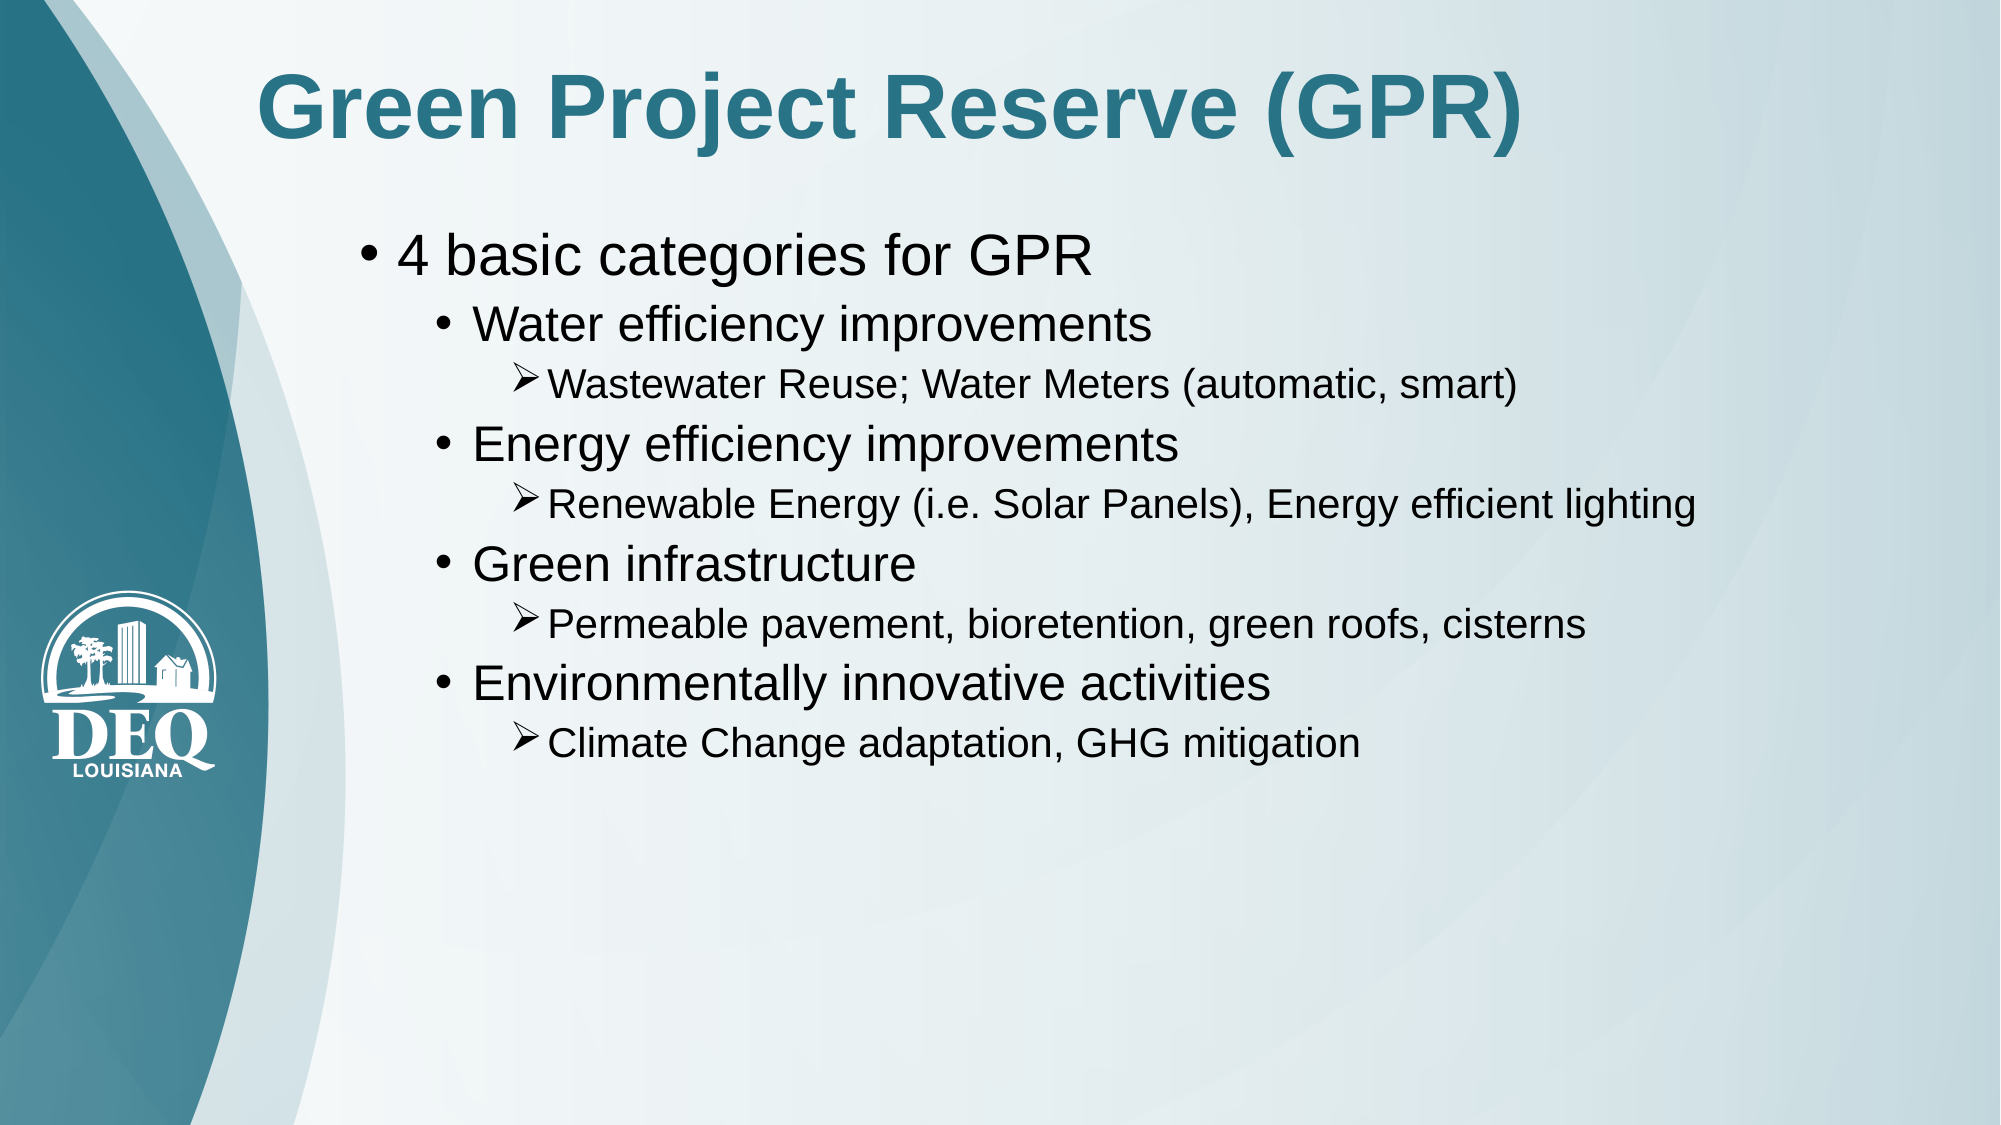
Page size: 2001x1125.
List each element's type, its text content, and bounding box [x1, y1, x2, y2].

list 4 basic categories for GPR Water efficiency improvements Wastewater Reuse; Water Meters (automatic, smart) Energy efficiency improvements Renewable Energy (i.e. Solar Panels), Energy efficient lighting Green infrastructure Permeable pavement, bioretention, green roofs, cisterns Environmentally innovative activities Climate Change adaptation, GHG mitigation [344, 217, 2000, 1125]
picture [0, 0, 344, 1125]
title Green Project Reserve (GPR) [241, 0, 2000, 218]
